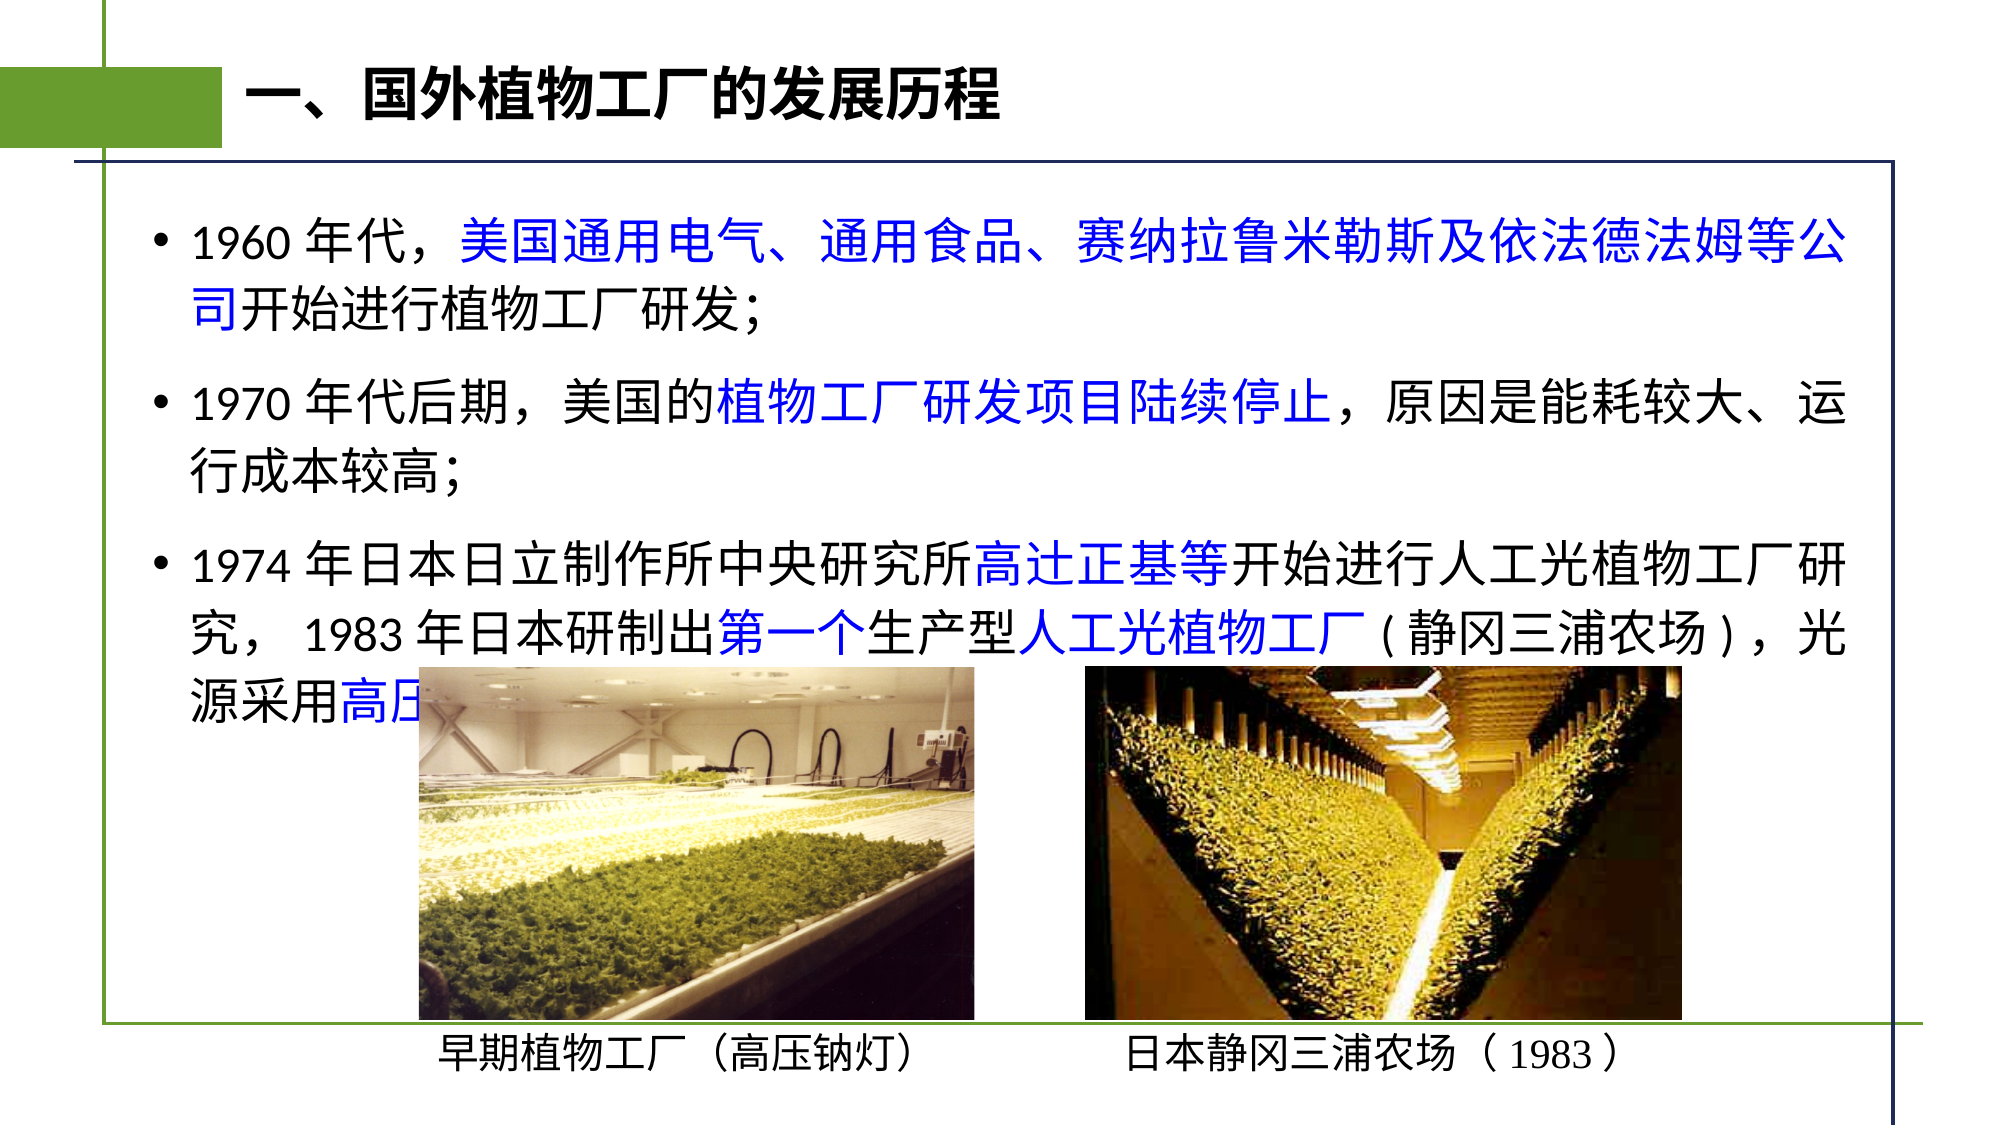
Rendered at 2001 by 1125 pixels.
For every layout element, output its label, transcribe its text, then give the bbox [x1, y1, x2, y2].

list 1960年代，美国通用电气、通用食品、赛纳拉鲁米勒斯及依法德法姆等公司开始进行植物工厂研发； 1970年代后期，美国的植物工厂研发项目陆续停止，原因是能耗较大、运行成本较高； 1974年日本日立制作所中央研究所高辻正基等开始进行人工光植物工厂研究，1983年日本研制出第一个生产型人工光植物工厂(静冈三浦农场)，光源采用高压钠灯。 [137, 193, 1863, 997]
text_box 日本静冈三浦农场（1983） [1108, 1020, 1660, 1085]
text_box 早期植物工厂（高压钠灯） [422, 1020, 954, 1085]
picture [0, 0, 2000, 1125]
title 一、国外植物工厂的发展历程 [229, 43, 1863, 150]
